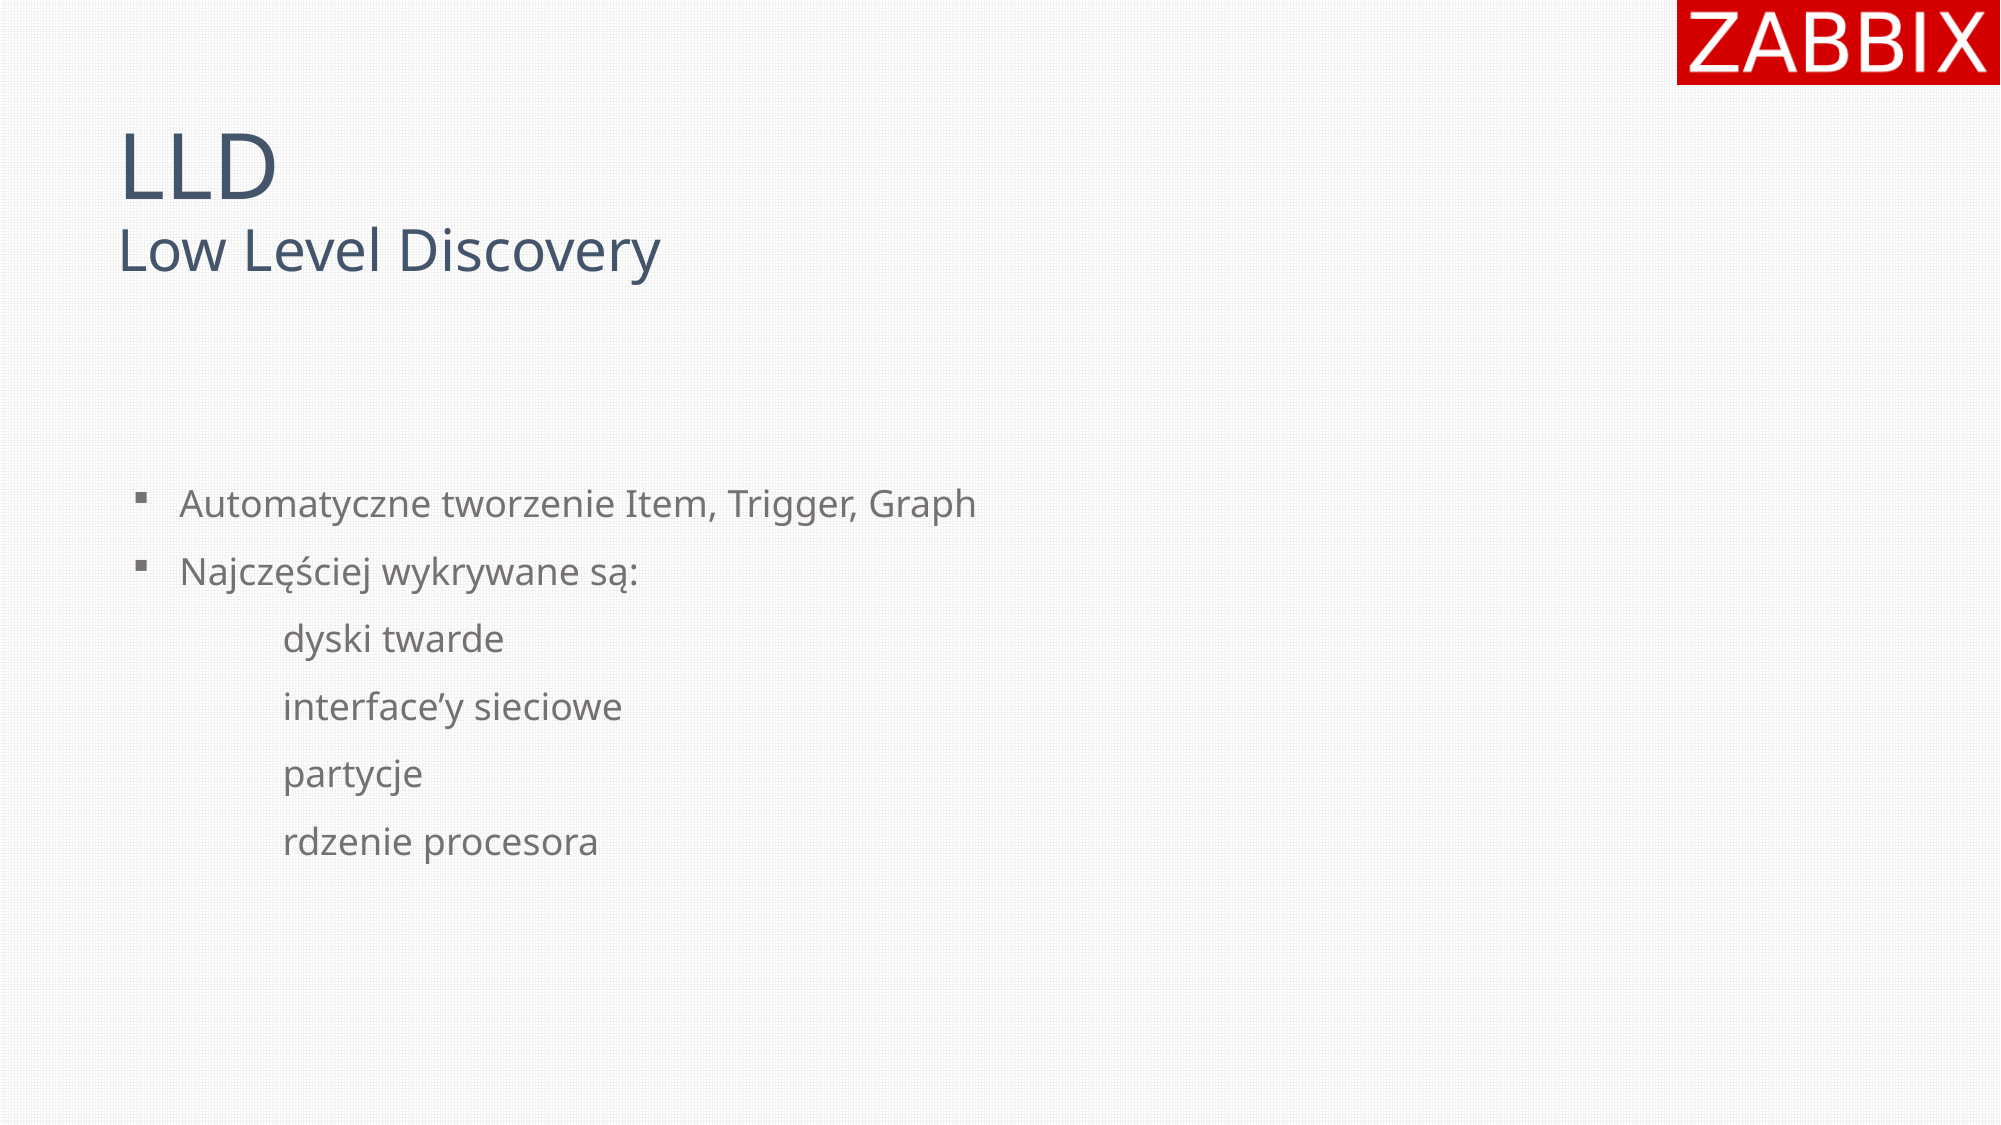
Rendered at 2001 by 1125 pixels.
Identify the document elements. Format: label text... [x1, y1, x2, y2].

text_box LLD [117, 107, 1232, 218]
picture [1677, 0, 2000, 85]
text_box Automatyczne tworzenie Item, Trigger, Graph Najczęściej wykrywane są: dyski twarde interface’y sieciowe partycje rdzenie procesora [117, 450, 1119, 871]
text_box Low Level Discovery [117, 218, 1037, 283]
